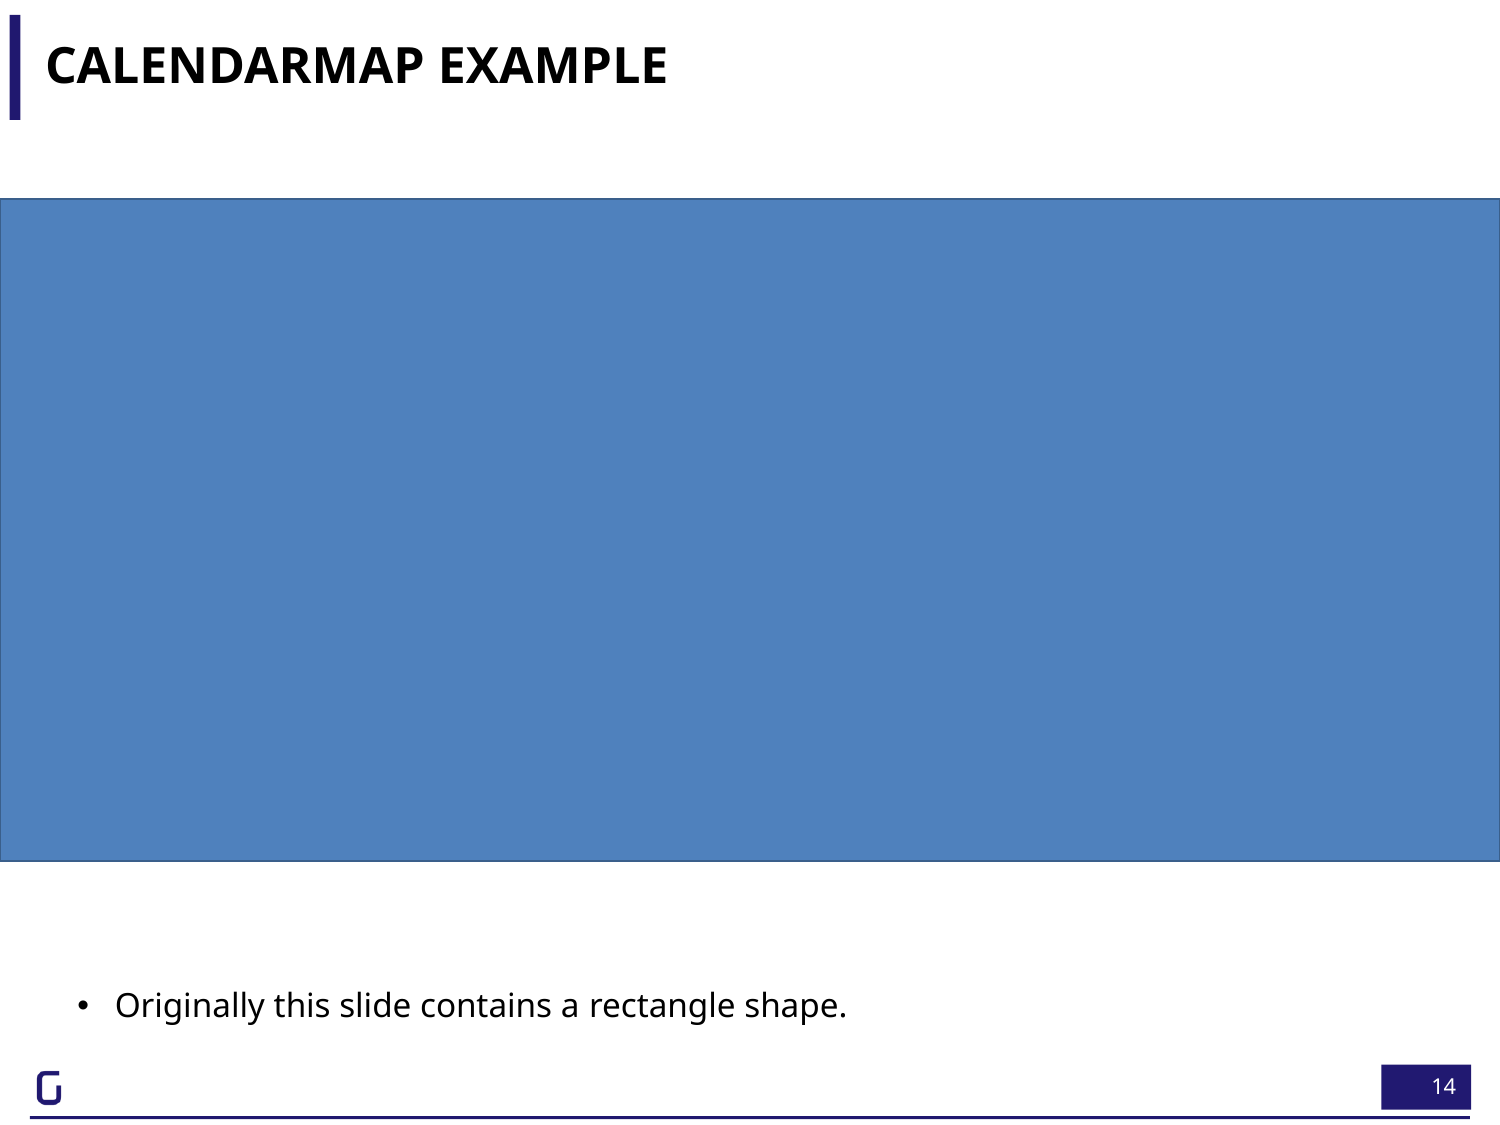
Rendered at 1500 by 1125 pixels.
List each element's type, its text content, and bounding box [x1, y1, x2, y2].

title Calendarmap Example [30, 15, 1470, 120]
list Originally this slide contains a rectangle shape. [62, 981, 1404, 1110]
text_box [0, 198, 1500, 862]
picture [30, 1064, 62, 1110]
